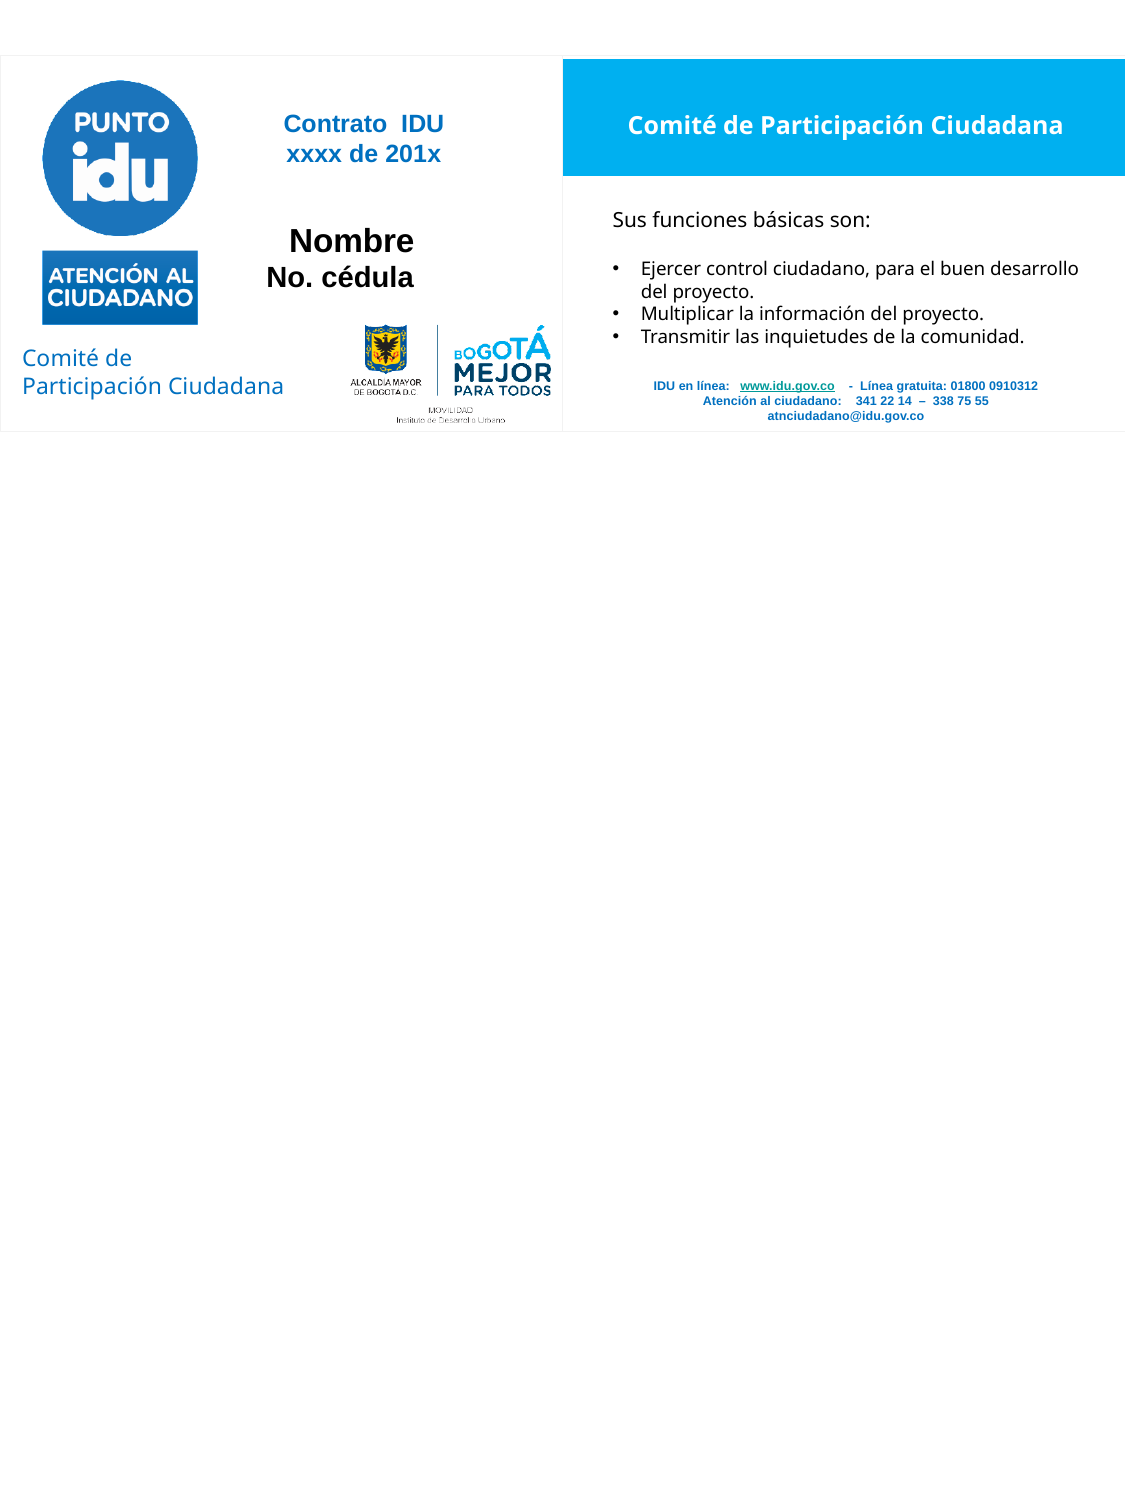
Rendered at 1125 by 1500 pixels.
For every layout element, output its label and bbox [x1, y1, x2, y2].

text_box [0, 53, 565, 433]
picture [42, 80, 199, 325]
text_box [565, 53, 1125, 433]
picture [350, 323, 551, 423]
